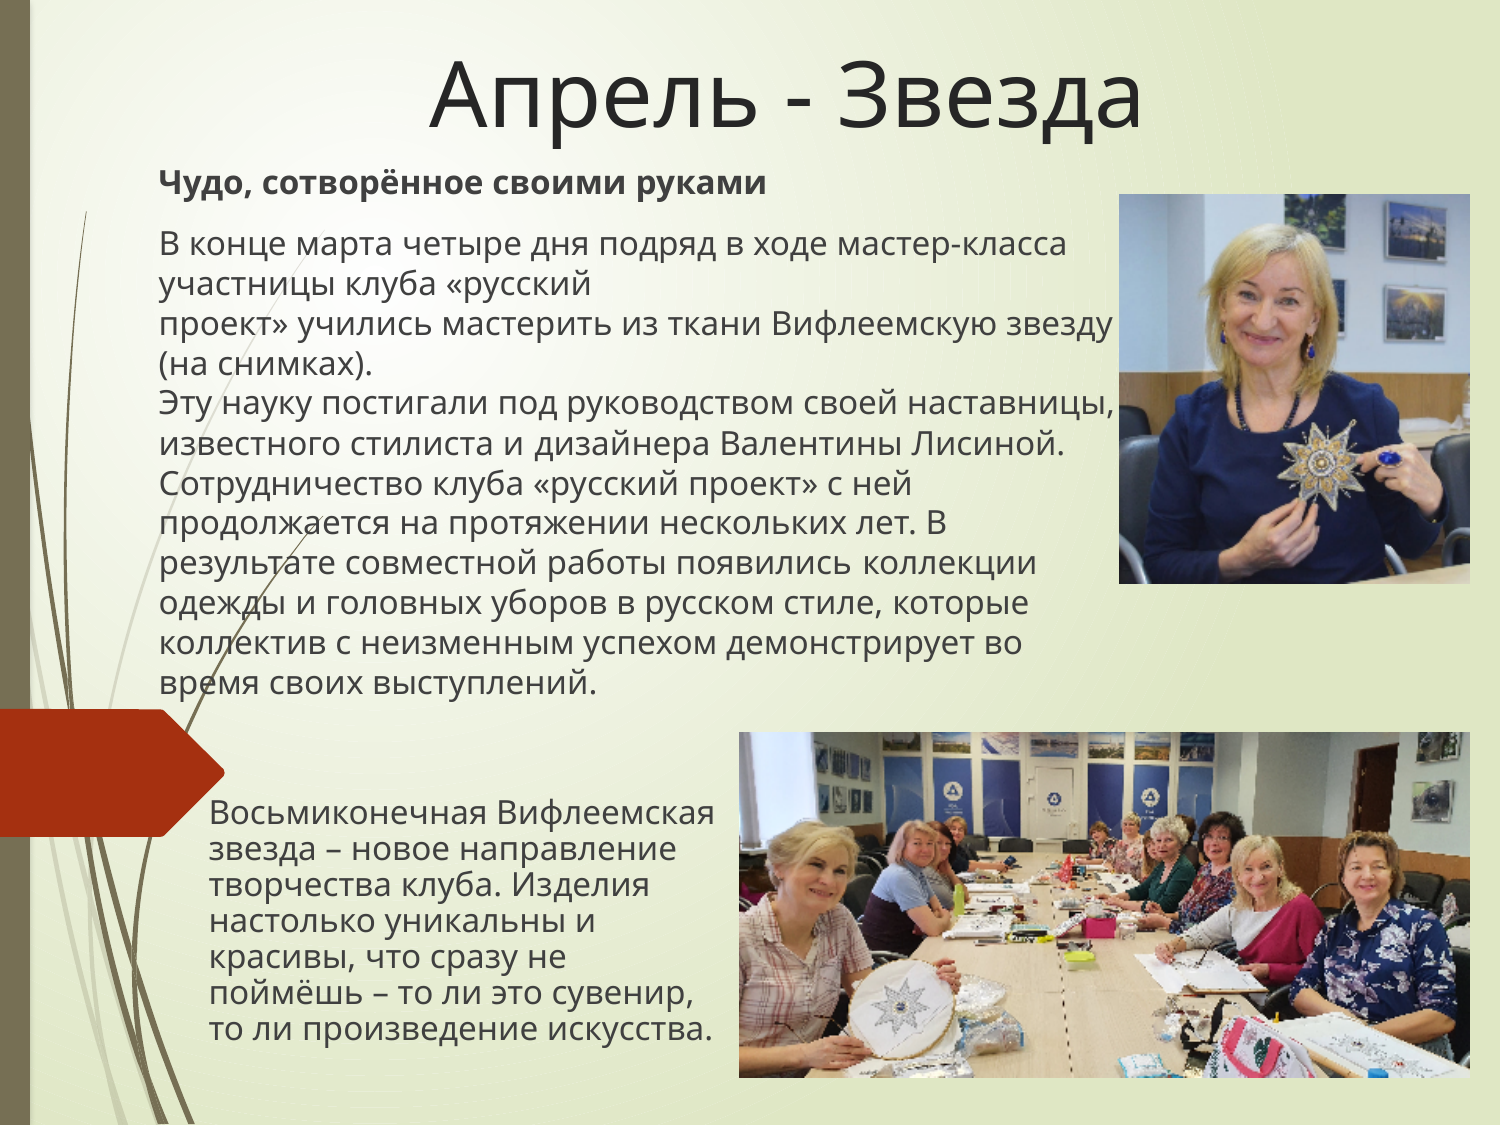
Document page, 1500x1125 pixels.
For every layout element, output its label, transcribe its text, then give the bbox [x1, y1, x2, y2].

picture [1118, 193, 1470, 584]
text_box Восьмиконечная Вифлеемская звезда – новое направление творчества клуба. Из­делия настолько уникальны и красивы, что сразу не поймёшь – то ли это сувенир, то ли произведение искусства. [208, 718, 719, 1125]
text_box Апрель - Звезда [414, 28, 1258, 134]
picture [739, 732, 1470, 1078]
text_box Чудо, сотворённое своими руками В конце марта четыре дня подряд в ходе мастер-класса участницы клуба «русский проект» учились мастерить из ткани Вифлеемскую звезду (на снимках). Эту науку постигали под руководством своей наставницы, известного стилиста и дизайнера Валентины Лисиной. Сотрудничество клуба «русский проект» с ней продолжается на протяжении нескольких лет. В результате совместной работы появились коллекции одежды и головных уборов в русском стиле, которые коллектив с неизмен­ным успехом демонстрирует во время сво­их выступлений. [143, 153, 1138, 661]
